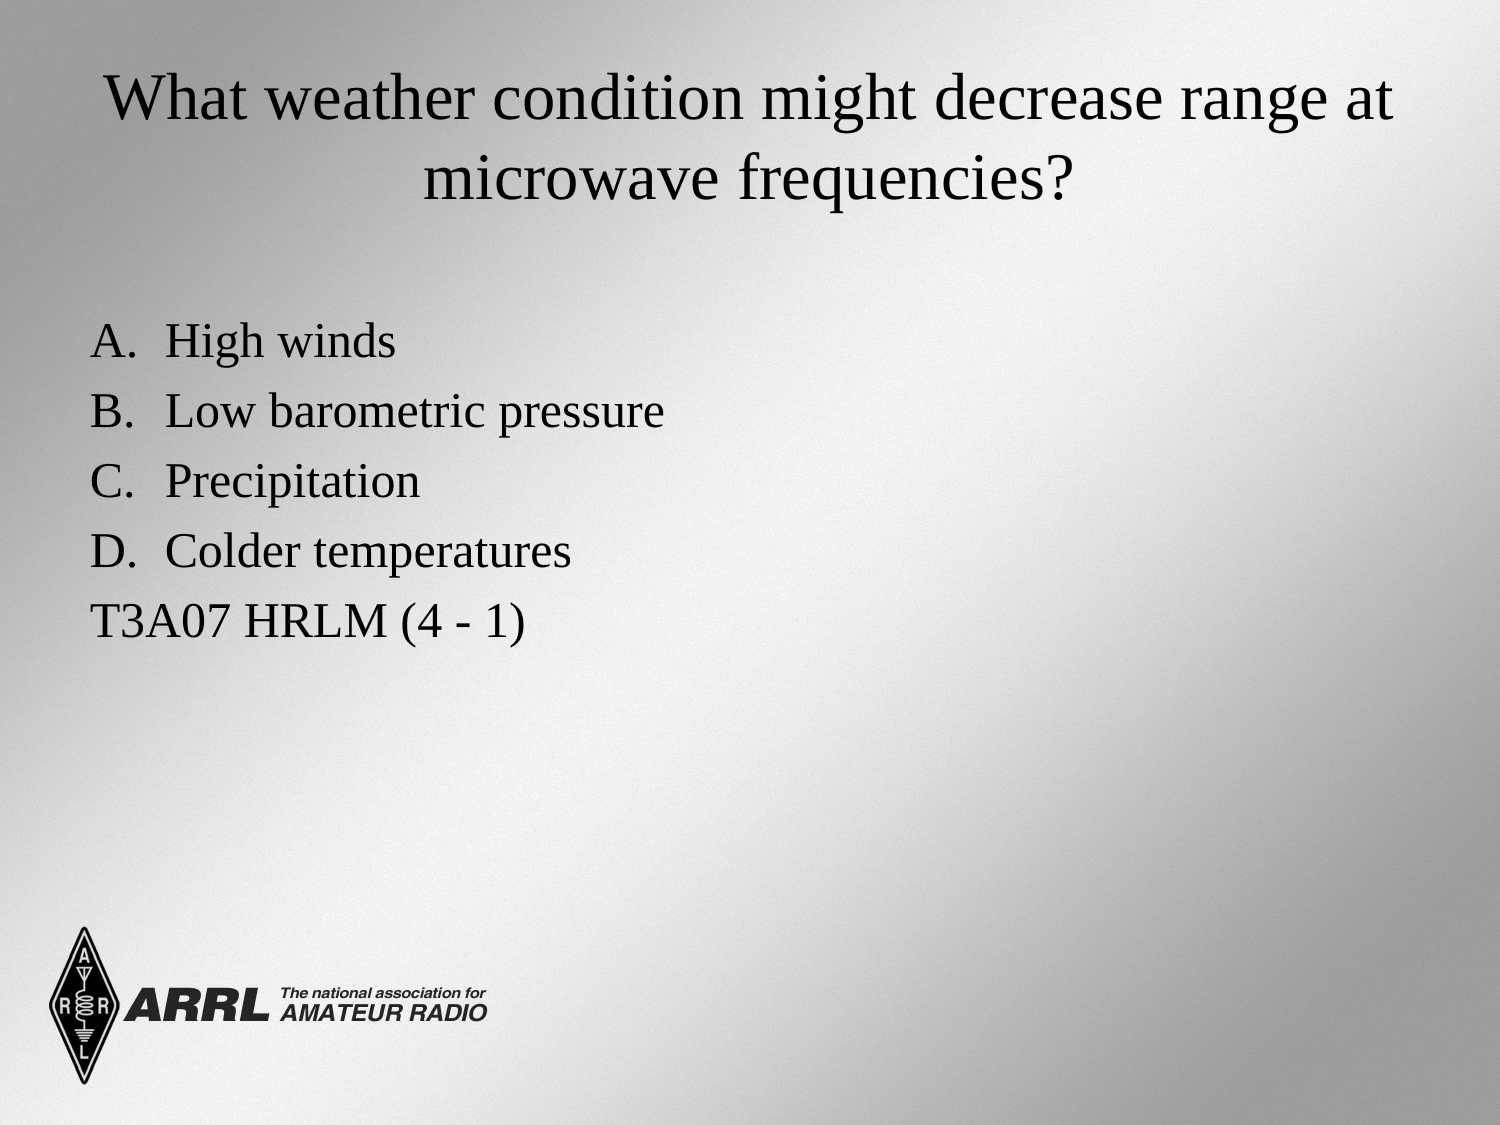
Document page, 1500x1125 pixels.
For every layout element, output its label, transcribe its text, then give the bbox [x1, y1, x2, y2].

title What weather condition might decrease range at microwave frequencies? [75, 45, 1425, 233]
picture [0, 0, 1500, 1125]
list High winds Low barometric pressure Precipitation Colder temperatures T3A07 HRLM (4 - 1) [75, 299, 1425, 1005]
